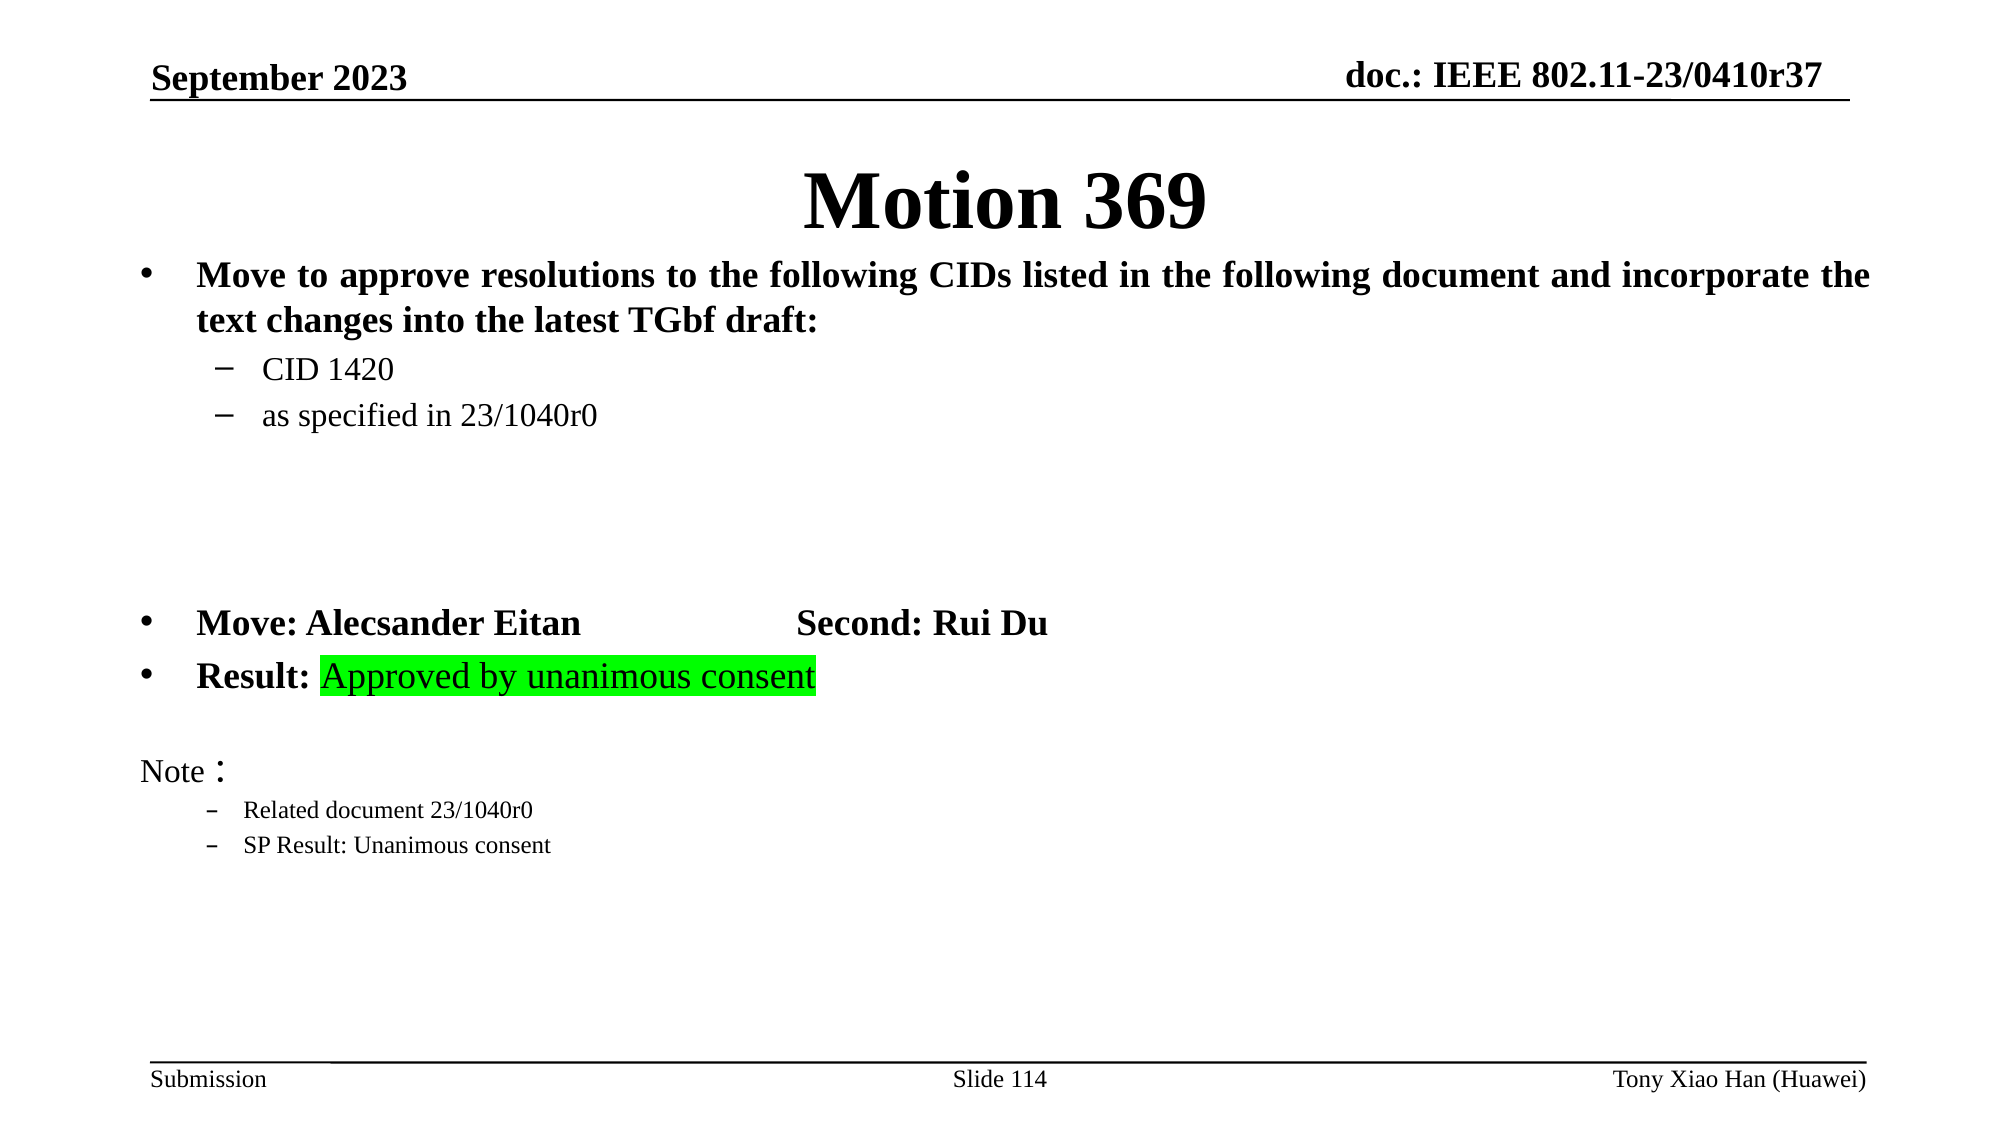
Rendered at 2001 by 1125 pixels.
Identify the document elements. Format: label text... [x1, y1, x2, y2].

text_box Move to approve resolutions to the following CIDs listed in the following document and incorporate the text changes into the latest TGbf draft: CID 1420 as specified in 23/1040r0 Move: Alecsander Eitan Second: Rui Du Result: Approved by unanimous consent Note： Related document 23/1040r0 SP Result: Unanimous consent [125, 212, 1888, 900]
text_box Motion 369 [368, 137, 1644, 212]
